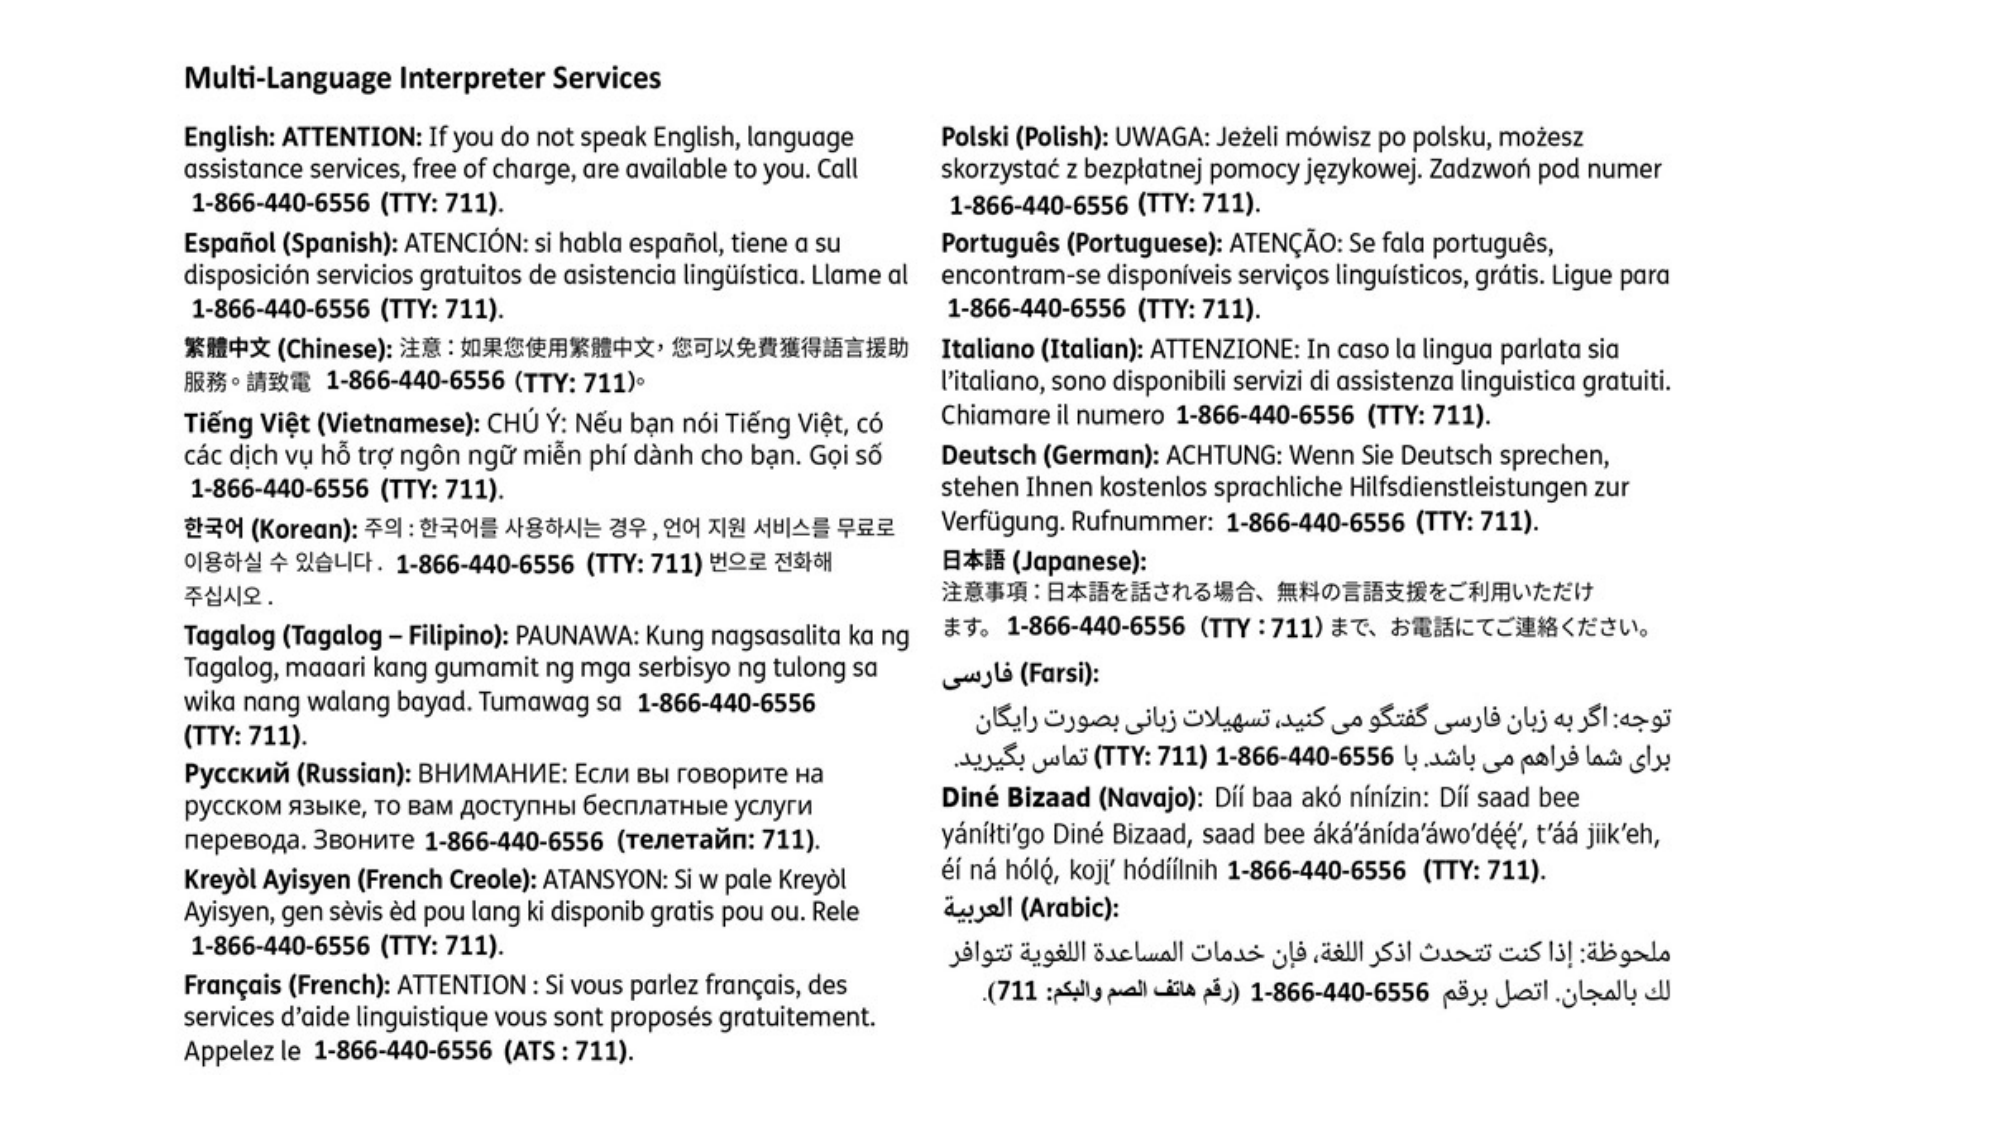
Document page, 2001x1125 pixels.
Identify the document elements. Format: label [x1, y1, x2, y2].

picture [149, 49, 1738, 1076]
